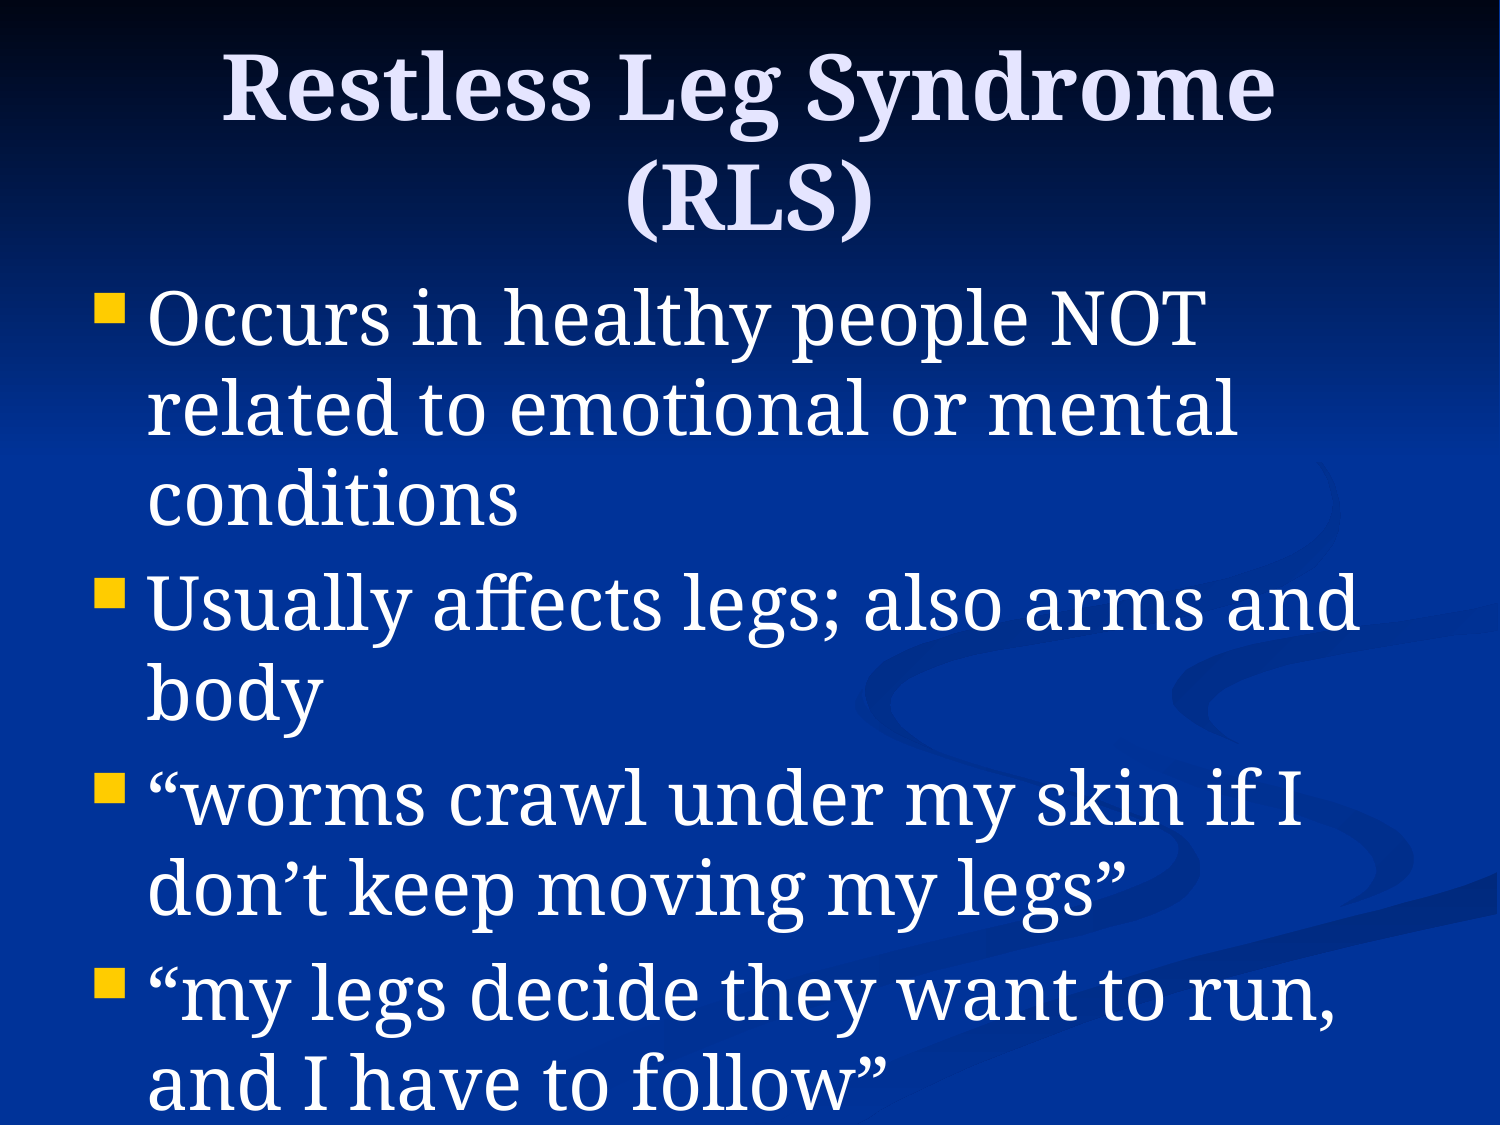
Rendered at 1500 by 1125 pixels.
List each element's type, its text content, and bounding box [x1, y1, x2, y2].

title Restless Leg Syndrome (RLS) [75, 45, 1425, 233]
list Occurs in healthy people NOT related to emotional or mental conditions Usually affects legs; also arms and body “worms crawl under my skin if I don’t keep moving my legs” “my legs decide they want to run, and I have to follow” [75, 262, 1425, 1005]
